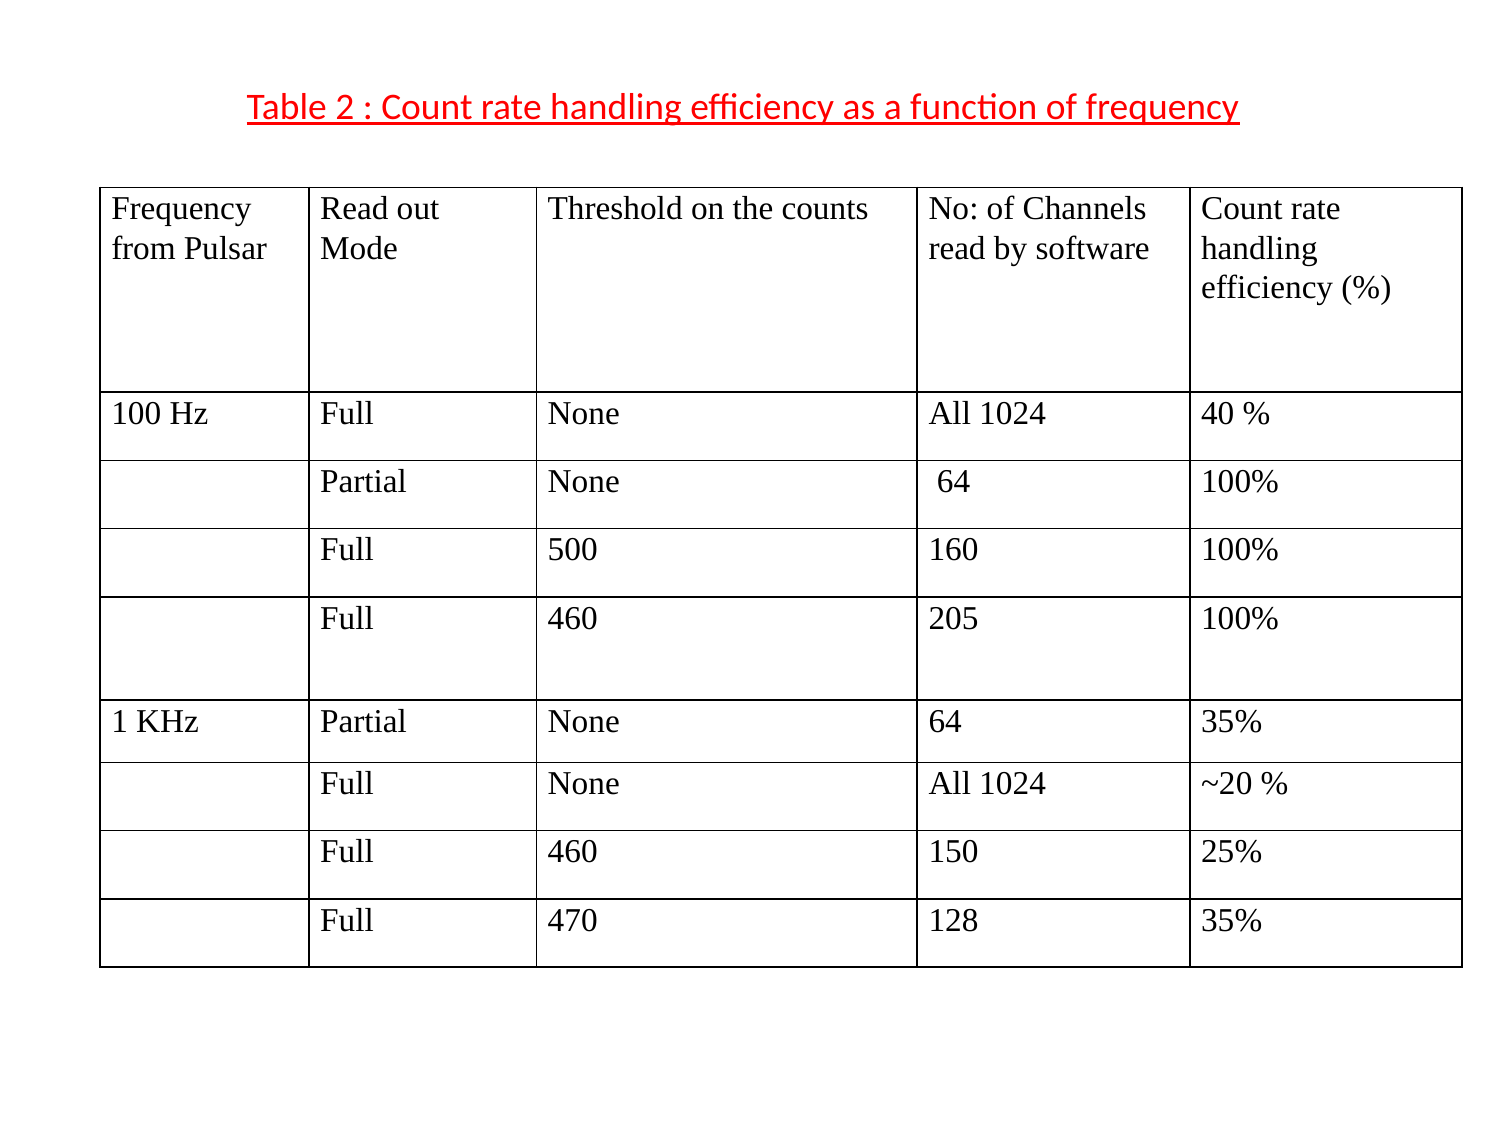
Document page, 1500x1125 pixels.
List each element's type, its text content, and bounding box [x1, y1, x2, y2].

table_cell ~20 % [1191, 763, 1461, 830]
table_cell 100% [1191, 598, 1461, 699]
table_cell 35% [1191, 701, 1461, 762]
table_cell Full [310, 900, 536, 966]
table_cell 100 Hz [101, 393, 308, 460]
table_header Frequency from Pulsar [101, 188, 308, 391]
text_box Table 2 : Count rate handling efficiency as a function of frequency [231, 74, 1255, 135]
table_cell [101, 598, 308, 699]
table_cell [101, 763, 308, 830]
table_header Count rate handling efficiency (%) [1191, 188, 1461, 391]
table_cell Partial [310, 701, 536, 762]
table_cell 500 [537, 529, 916, 596]
table_cell [101, 461, 308, 528]
table_cell 100% [1191, 461, 1461, 528]
table_cell Full [310, 598, 536, 699]
table_cell Partial [310, 461, 536, 528]
table_cell 205 [918, 598, 1189, 699]
table_cell 40 % [1191, 393, 1461, 460]
table_cell 1 KHz [101, 701, 308, 762]
table_cell None [537, 701, 916, 762]
table_cell Full [310, 763, 536, 830]
table_cell All 1024 [918, 763, 1189, 830]
table_cell Full [310, 529, 536, 596]
table_cell 460 [537, 831, 916, 898]
table_header Threshold on the counts [537, 188, 916, 391]
table_cell 35% [1191, 900, 1461, 966]
table_cell 25% [1191, 831, 1461, 898]
table_header No: of Channels read by software [918, 188, 1189, 391]
table_cell 100% [1191, 529, 1461, 596]
table_cell None [537, 393, 916, 460]
table_cell [101, 529, 308, 596]
table_cell 160 [918, 529, 1189, 596]
table_cell 470 [537, 900, 916, 966]
table_cell [101, 900, 308, 966]
table_cell None [537, 763, 916, 830]
table_cell 64 [918, 701, 1189, 762]
table_cell All 1024 [918, 393, 1189, 460]
table_cell [101, 831, 308, 898]
table_header Read out Mode [310, 188, 536, 391]
table_cell Full [310, 831, 536, 898]
table_cell 128 [918, 900, 1189, 966]
table_cell 150 [918, 831, 1189, 898]
table_cell 64 [918, 461, 1189, 528]
table_cell 460 [537, 598, 916, 699]
table_cell None [537, 461, 916, 528]
table_cell Full [310, 393, 536, 460]
